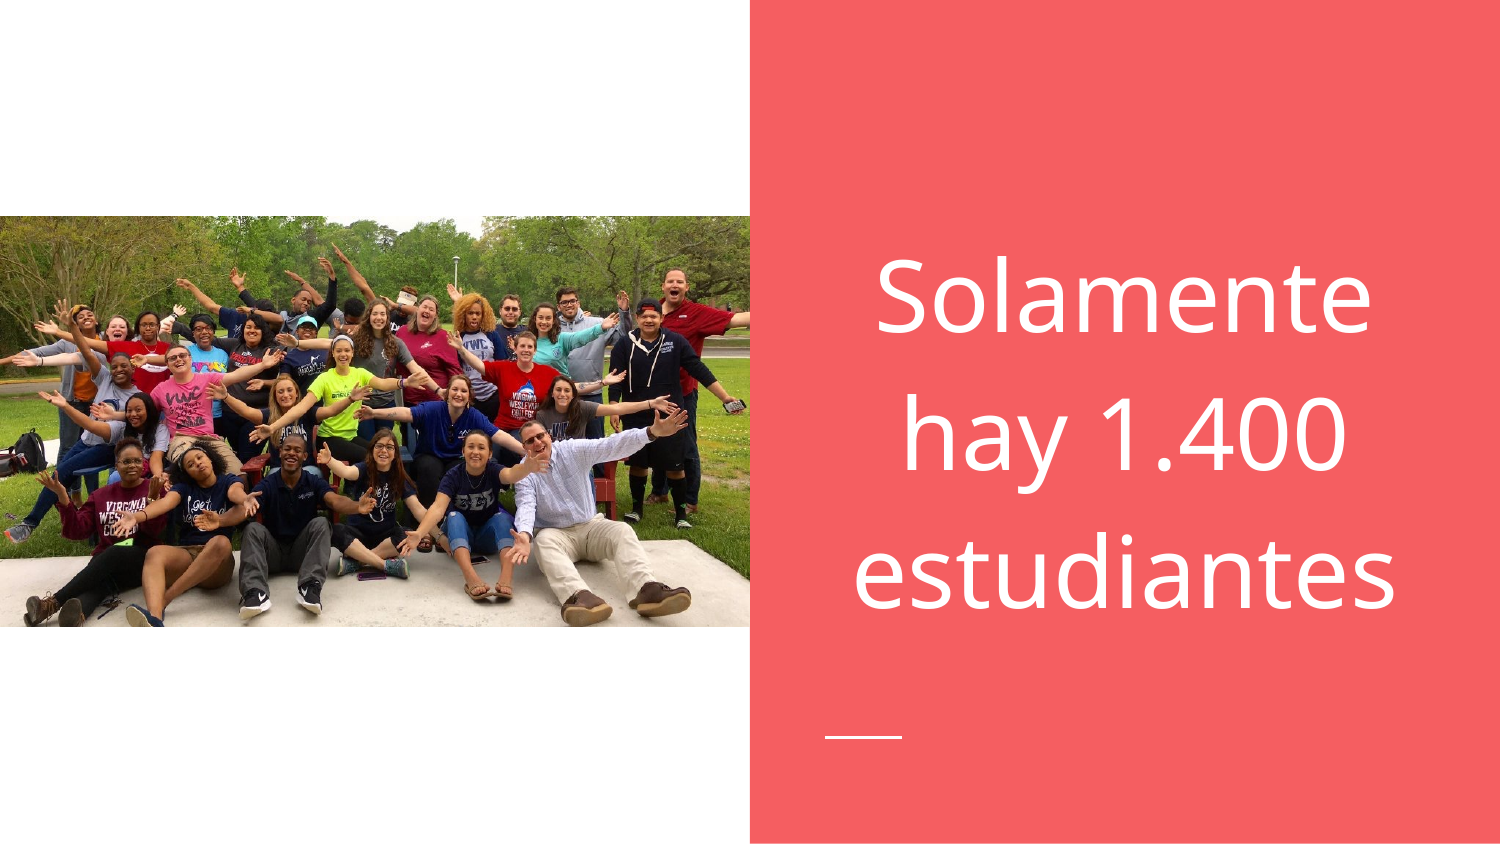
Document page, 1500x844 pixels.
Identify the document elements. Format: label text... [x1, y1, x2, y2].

list Solamente hay 1.400 estudiantes [810, 118, 1440, 725]
picture [0, 216, 750, 628]
